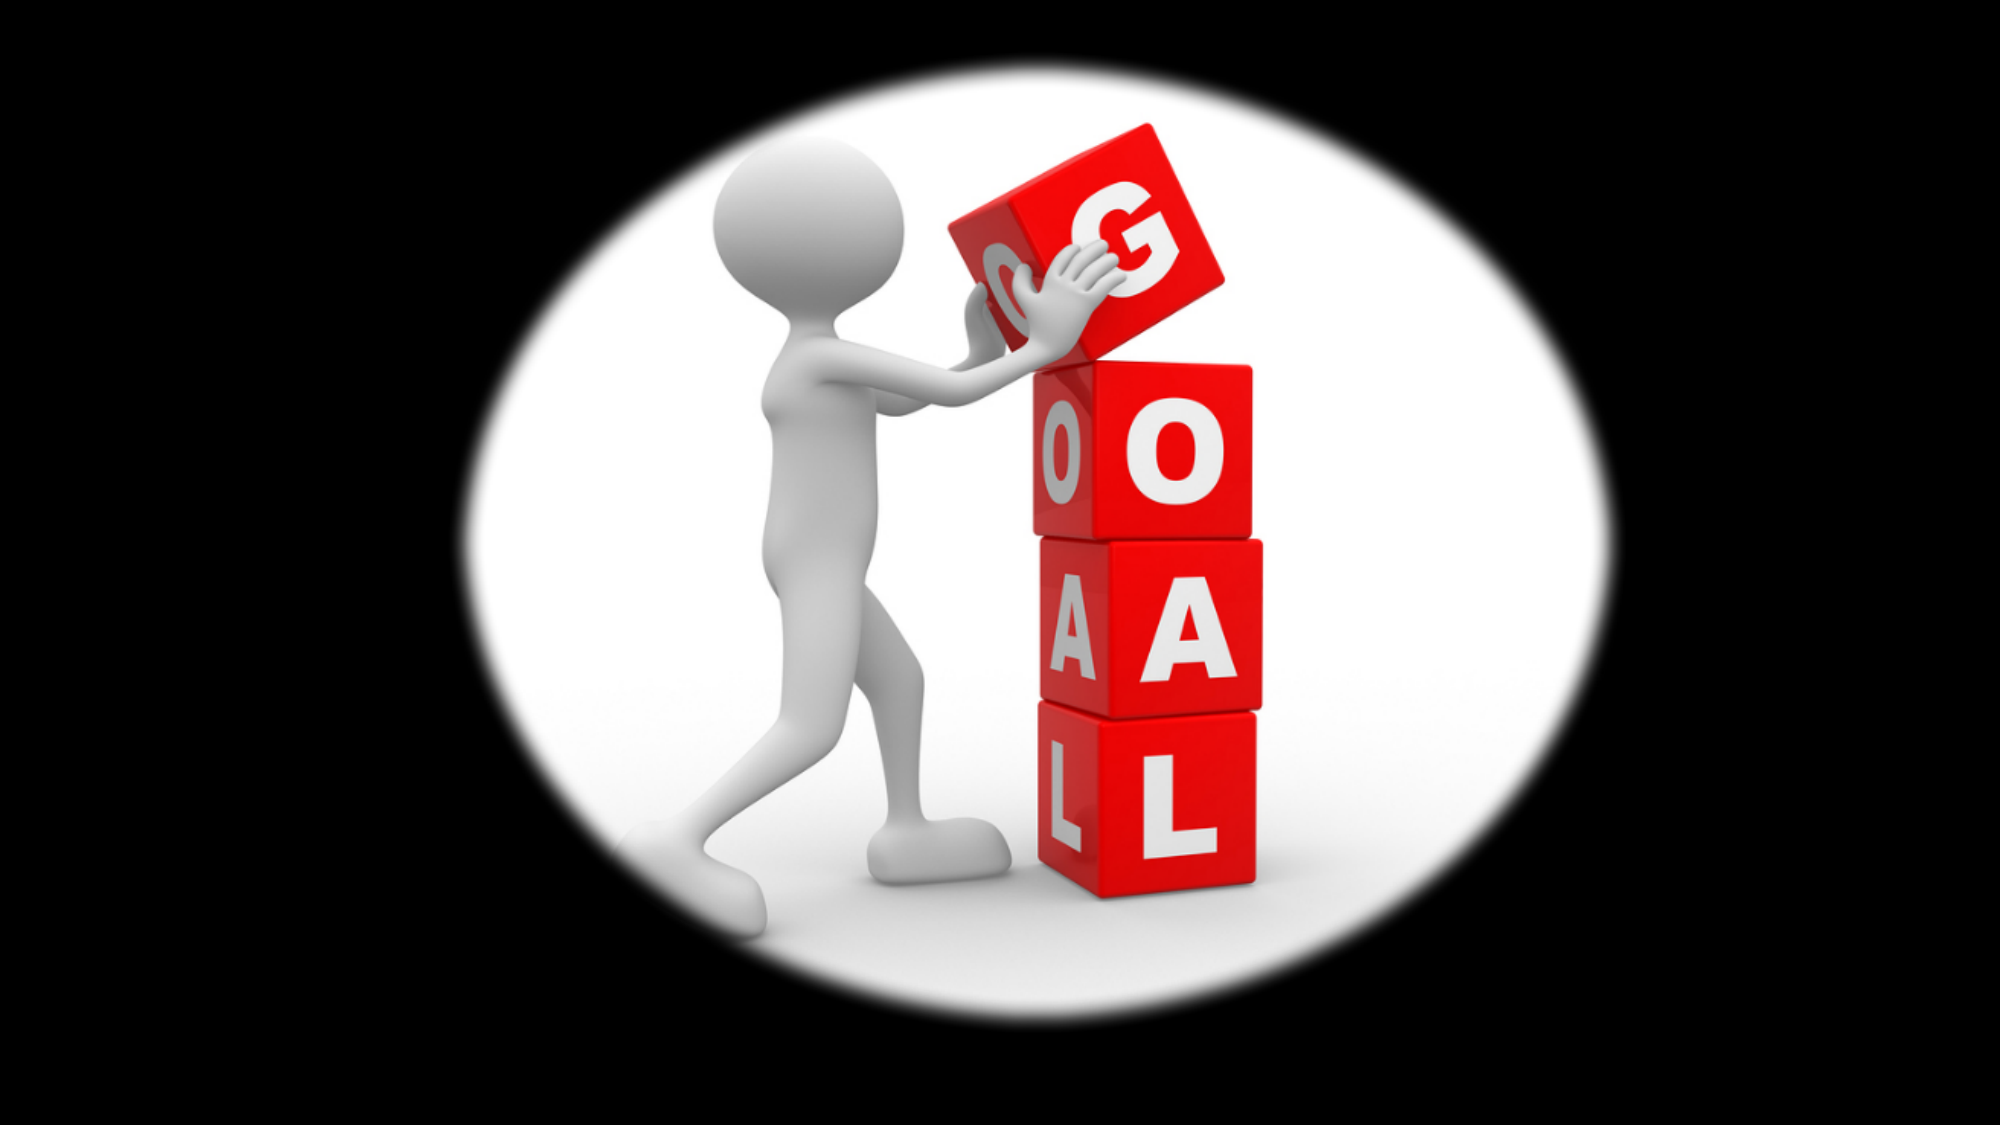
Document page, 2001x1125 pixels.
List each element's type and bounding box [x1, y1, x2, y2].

picture [448, 51, 1629, 1036]
